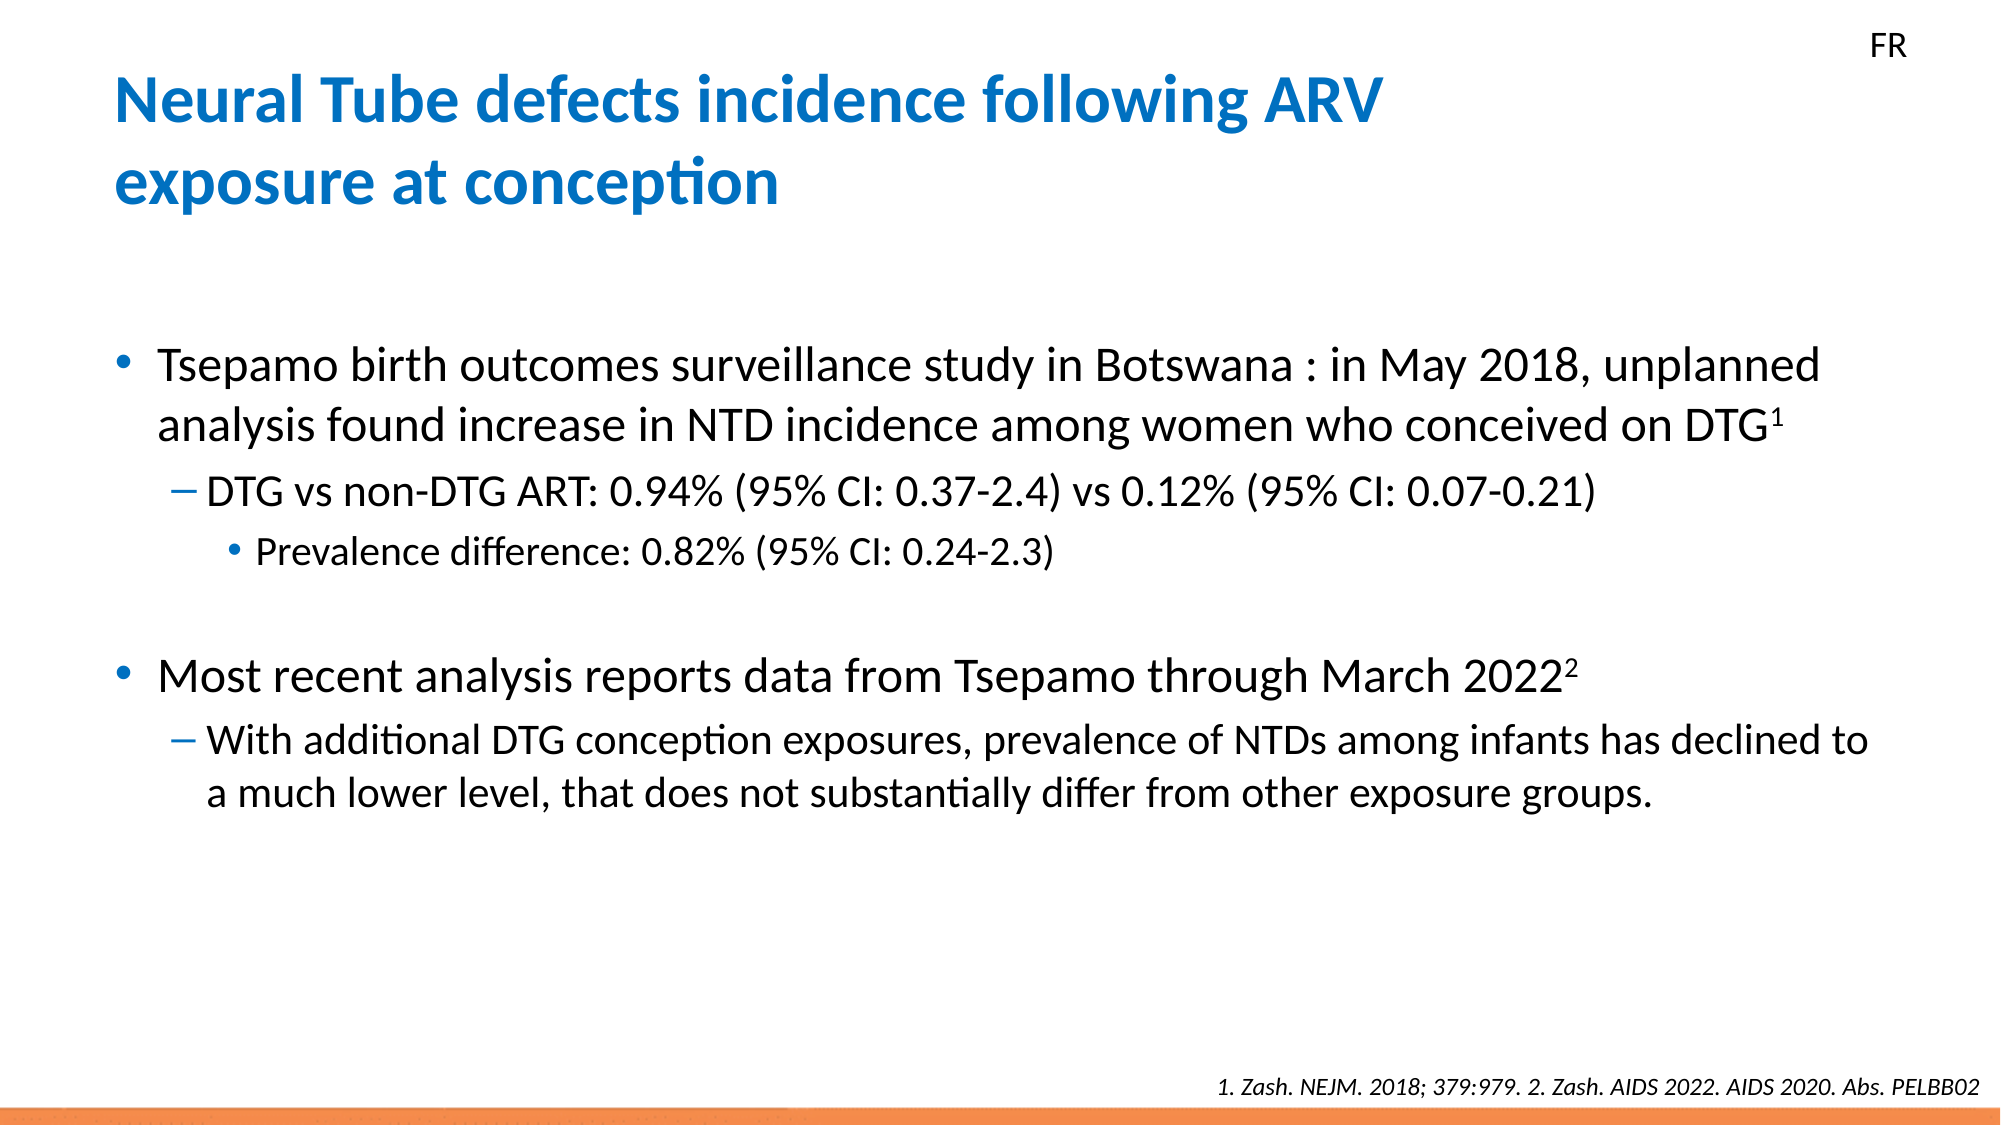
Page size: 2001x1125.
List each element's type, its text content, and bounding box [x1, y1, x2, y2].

title Neural Tube defects incidence following ARV exposure at conception [99, 42, 1493, 230]
list Tsepamo birth outcomes surveillance study in Botswana : in May 2018, unplanned analysis found increase in NTD incidence among women who conceived on DTG1 DTG vs non-DTG ART: 0.94% (95% CI: 0.37-2.4) vs 0.12% (95% CI: 0.07-0.21) Prevalence difference: 0.82% (95% CI: 0.24-2.3) Most recent analysis reports data from Tsepamo through March 20222 With additional DTG conception exposures, prevalence of NTDs among infants has declined to a much lower level, that does not substantially differ from other exposure groups. [99, 323, 1900, 1074]
text_box 1. Zash. NEJM. 2018; 379:979. 2. Zash. AIDS 2022. AIDS 2020. Abs. PELBB02 [1201, 1062, 1997, 1108]
picture [0, 0, 2001, 1125]
text_box FR [1855, 12, 1923, 72]
